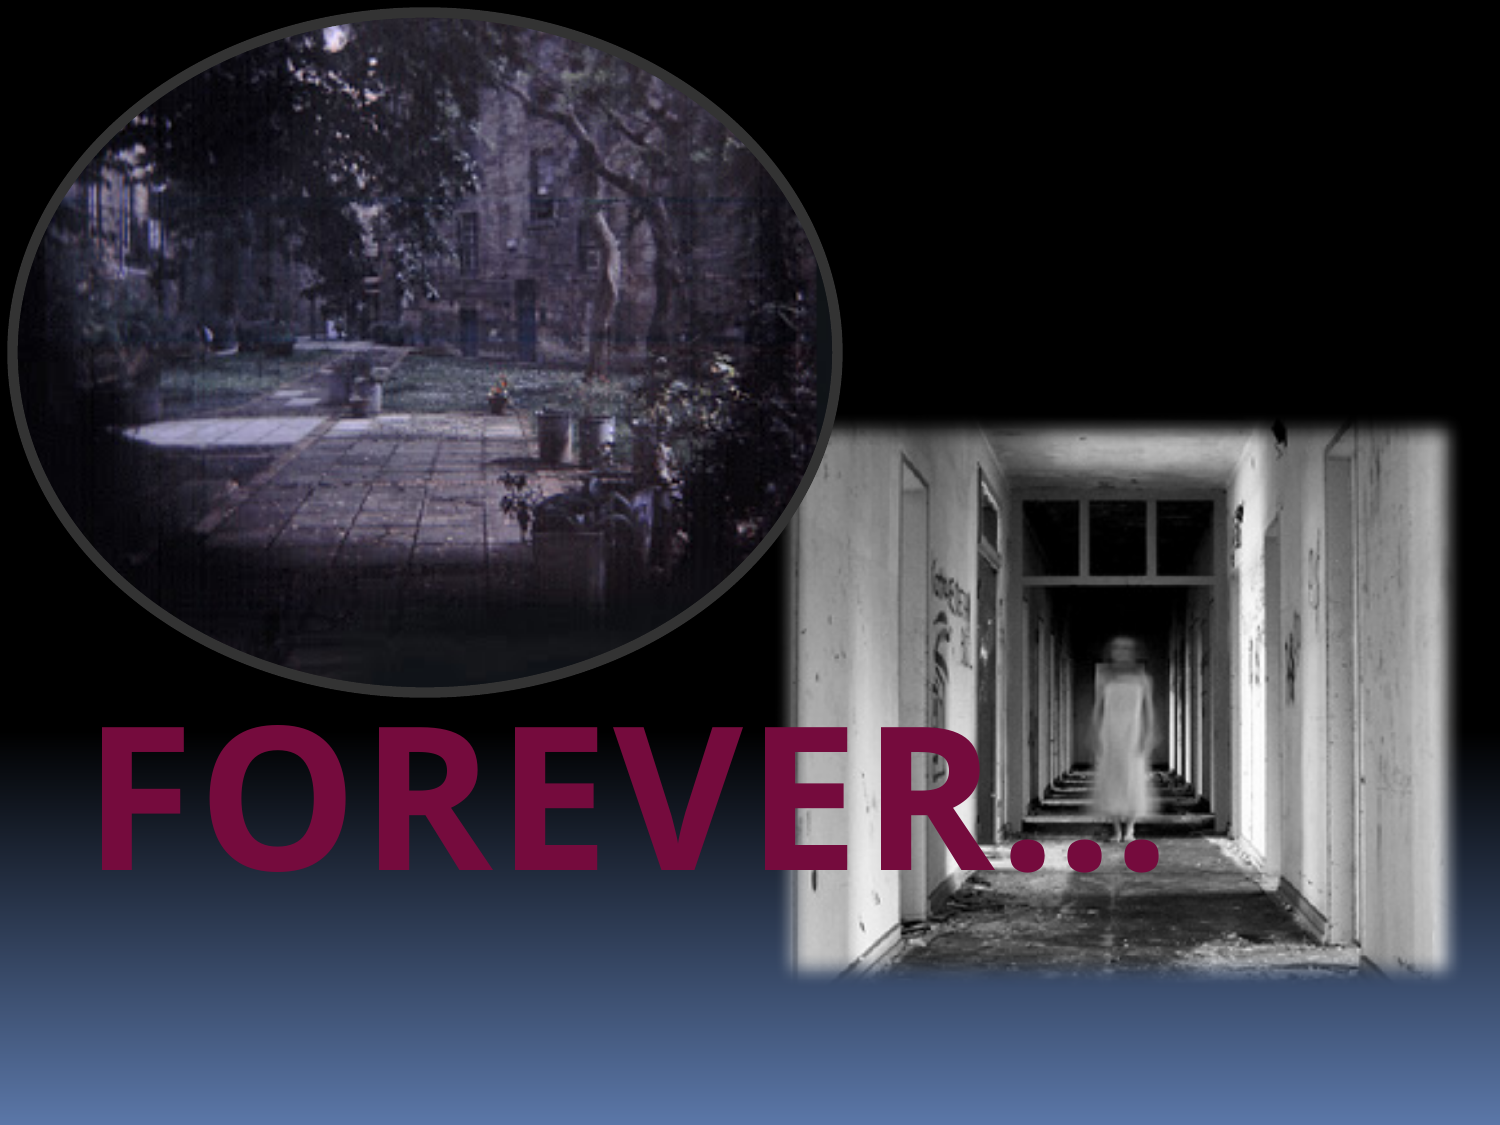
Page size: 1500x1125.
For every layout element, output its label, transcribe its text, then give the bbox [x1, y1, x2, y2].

picture [12, 12, 1466, 988]
text_box FOREVER… [69, 702, 768, 918]
